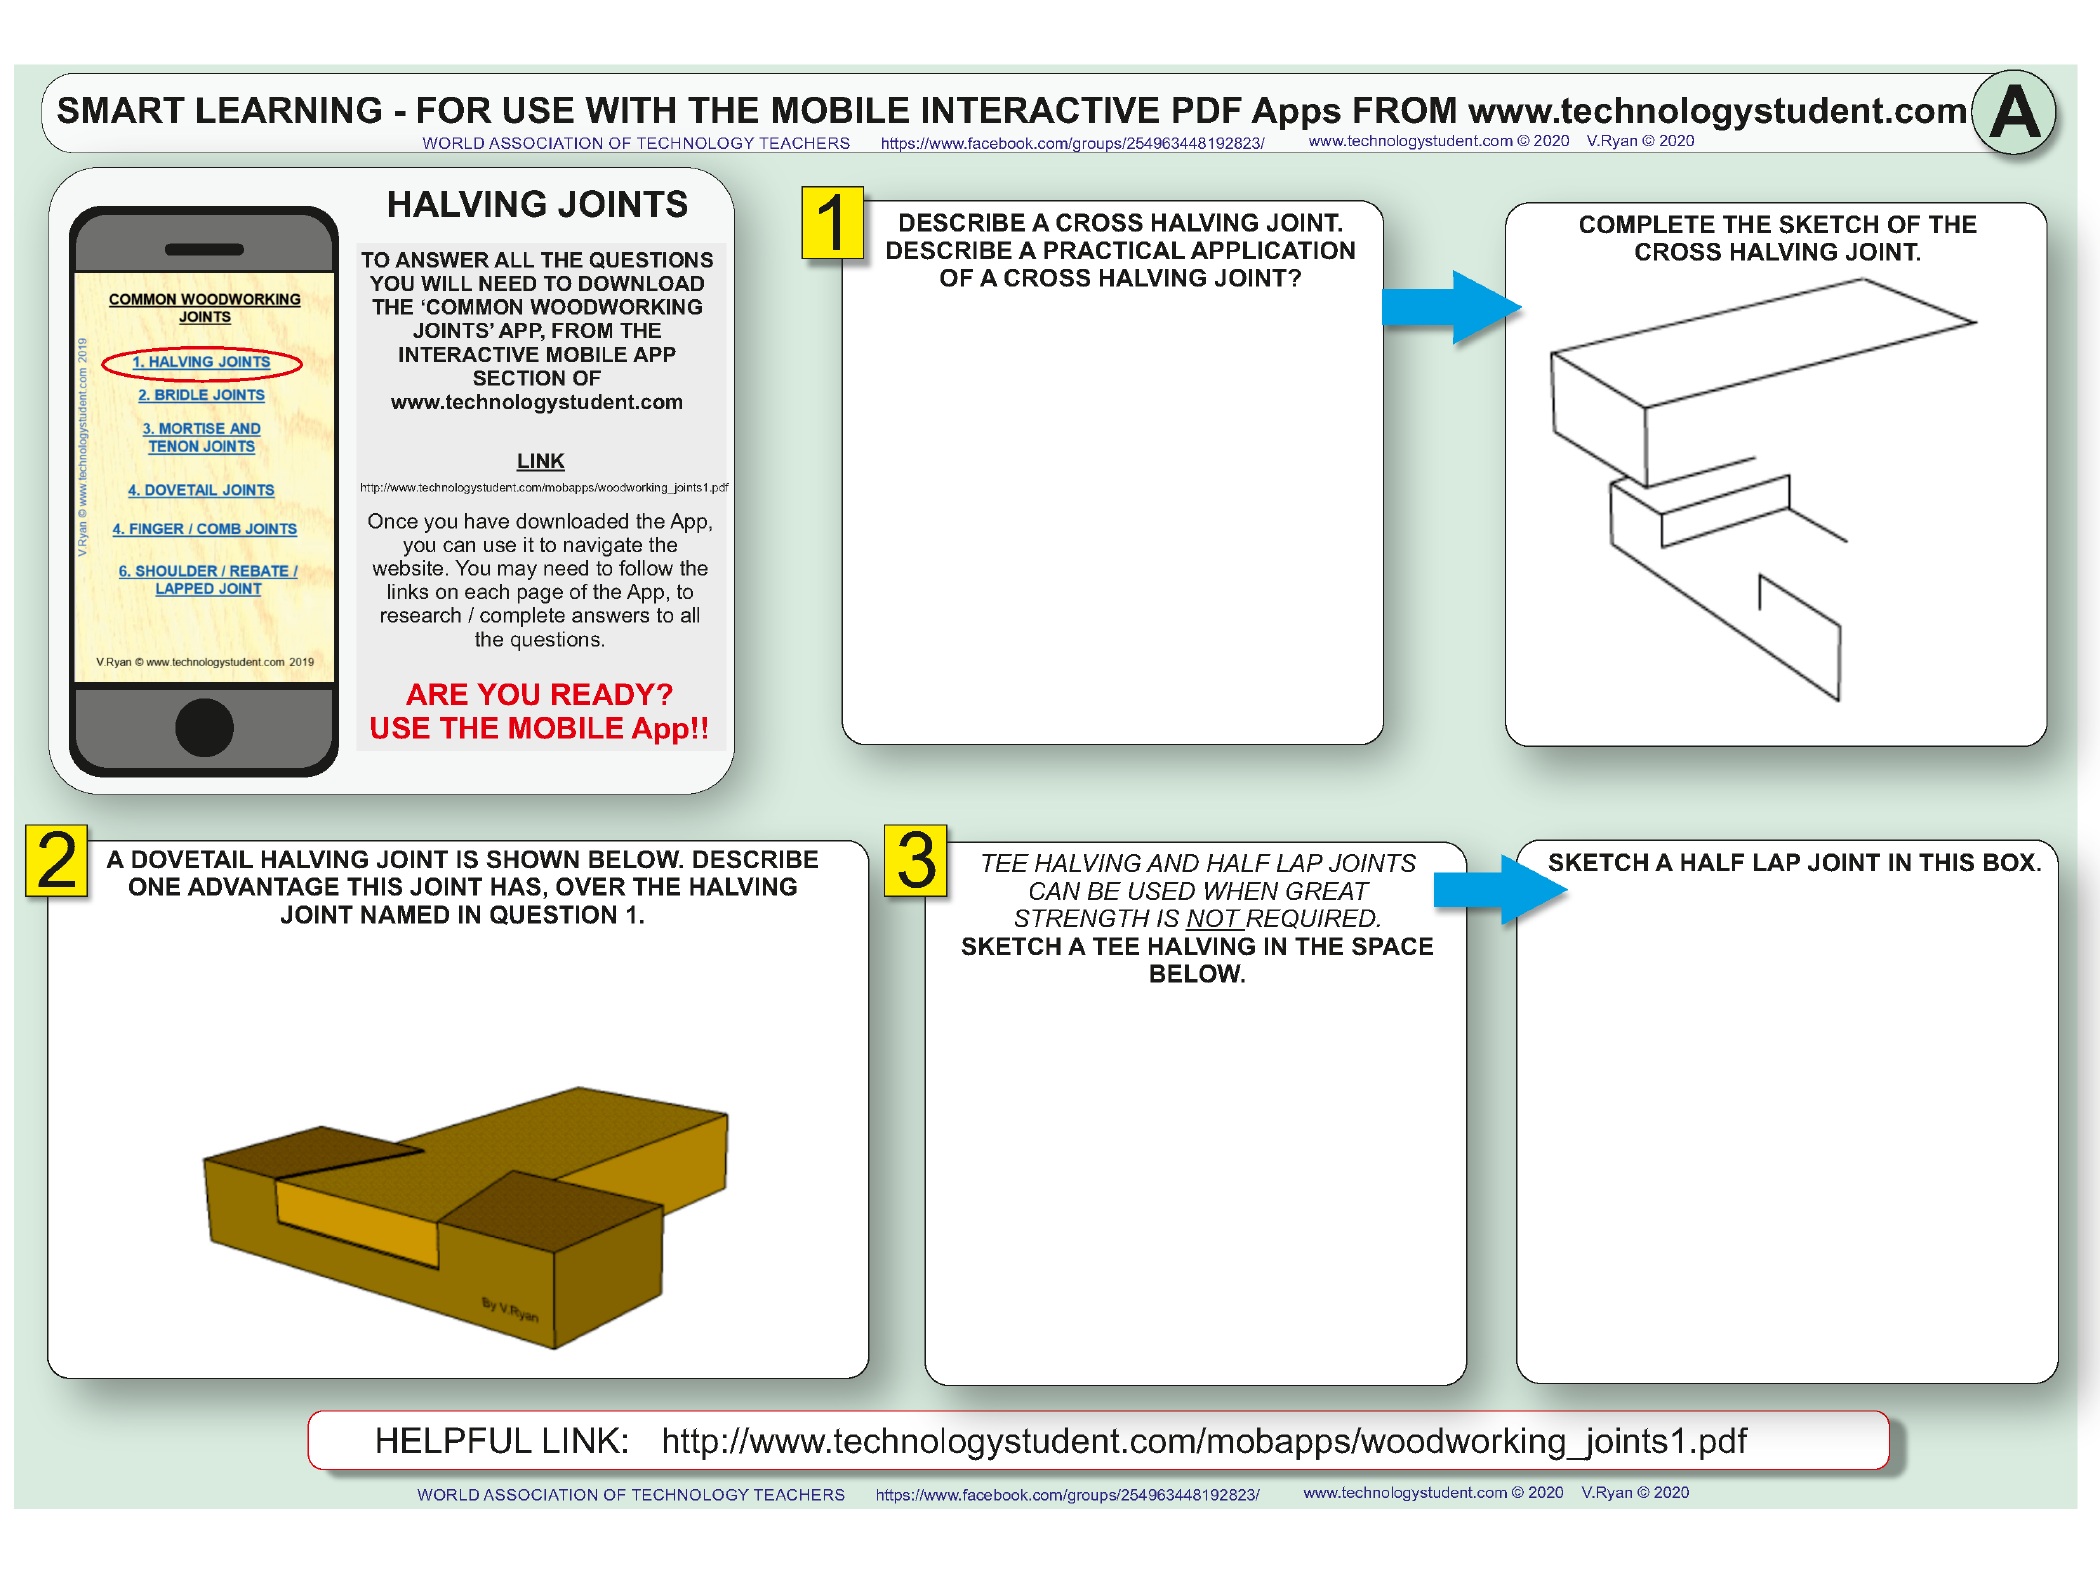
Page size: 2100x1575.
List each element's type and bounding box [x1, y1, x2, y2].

text_box [0, 44, 2100, 1530]
